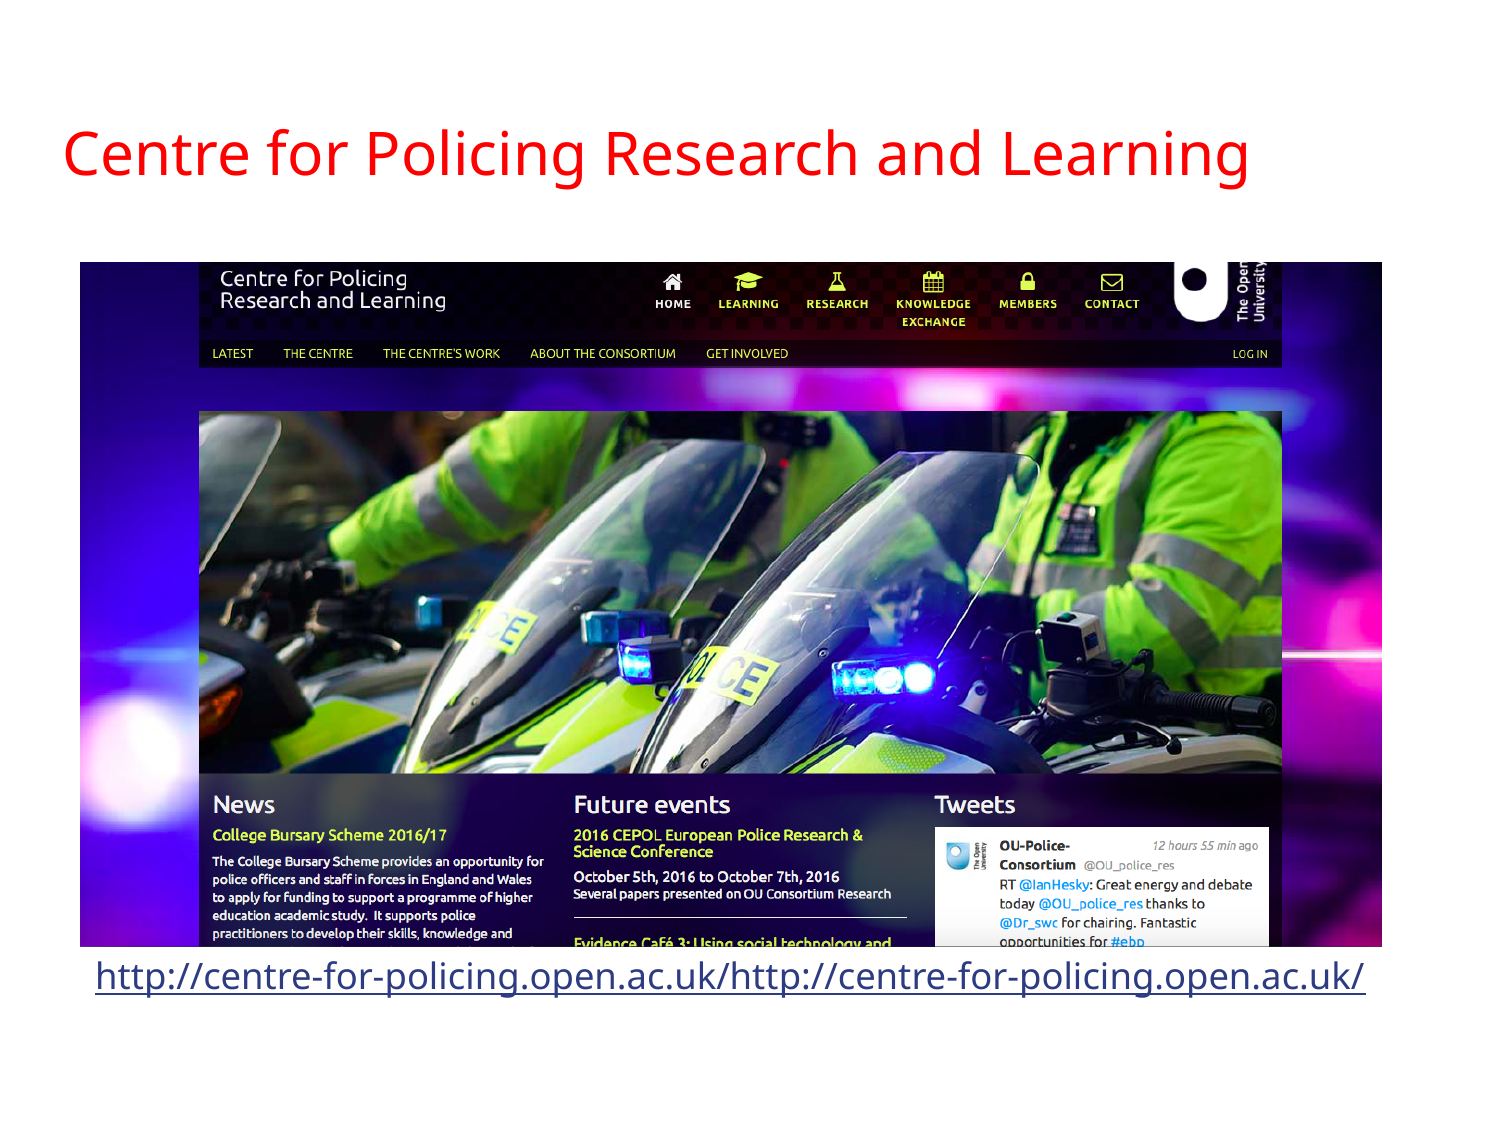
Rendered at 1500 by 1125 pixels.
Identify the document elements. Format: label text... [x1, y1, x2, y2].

text_box Centre for Policing Research and Learning [47, 108, 1463, 196]
picture [80, 262, 1382, 947]
text_box http://centre-for-policing.open.ac.uk/http://centre-for-policing.open.ac.uk/ [80, 946, 1495, 1011]
